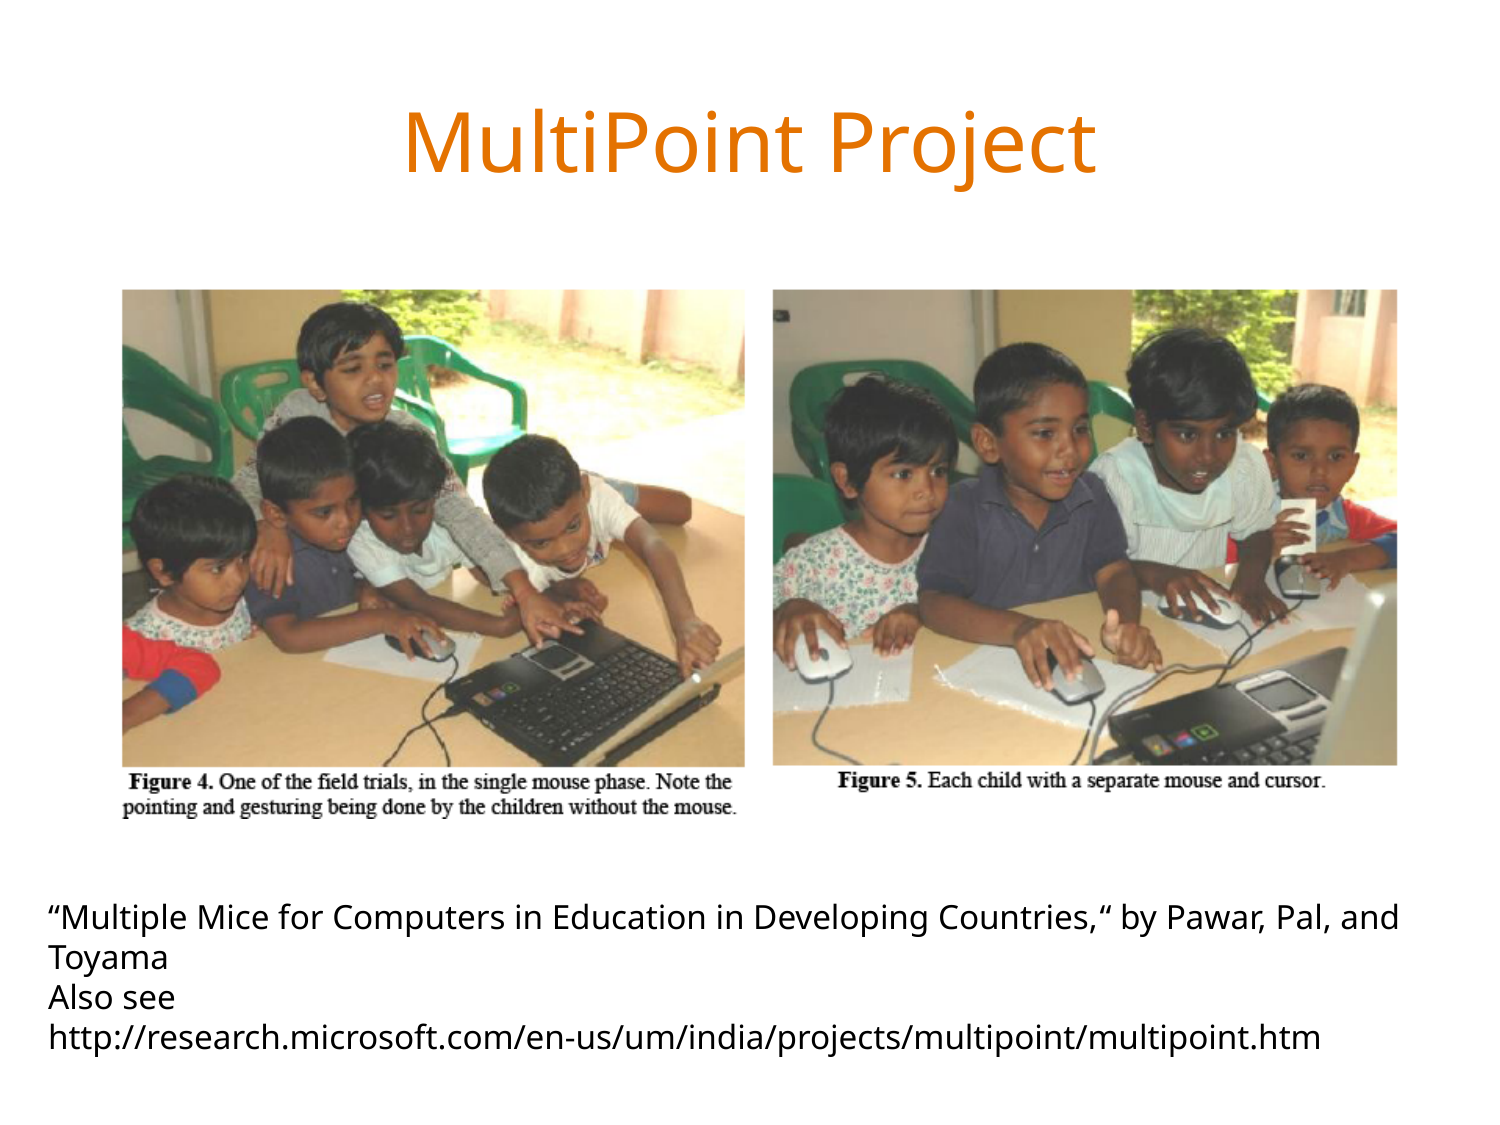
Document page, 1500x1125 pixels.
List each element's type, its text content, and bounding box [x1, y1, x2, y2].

text_box [760, 248, 1439, 839]
picture [99, 268, 1413, 820]
text_box “Multiple Mice for Computers in Education in Developing Countries,“ by Pawar, Pal, and Toyama Also see http://research.microsoft.com/en-us/um/india/projects/multipoint/multipoint.htm [33, 888, 1466, 1064]
title MultiPoint Project [75, 45, 1425, 233]
